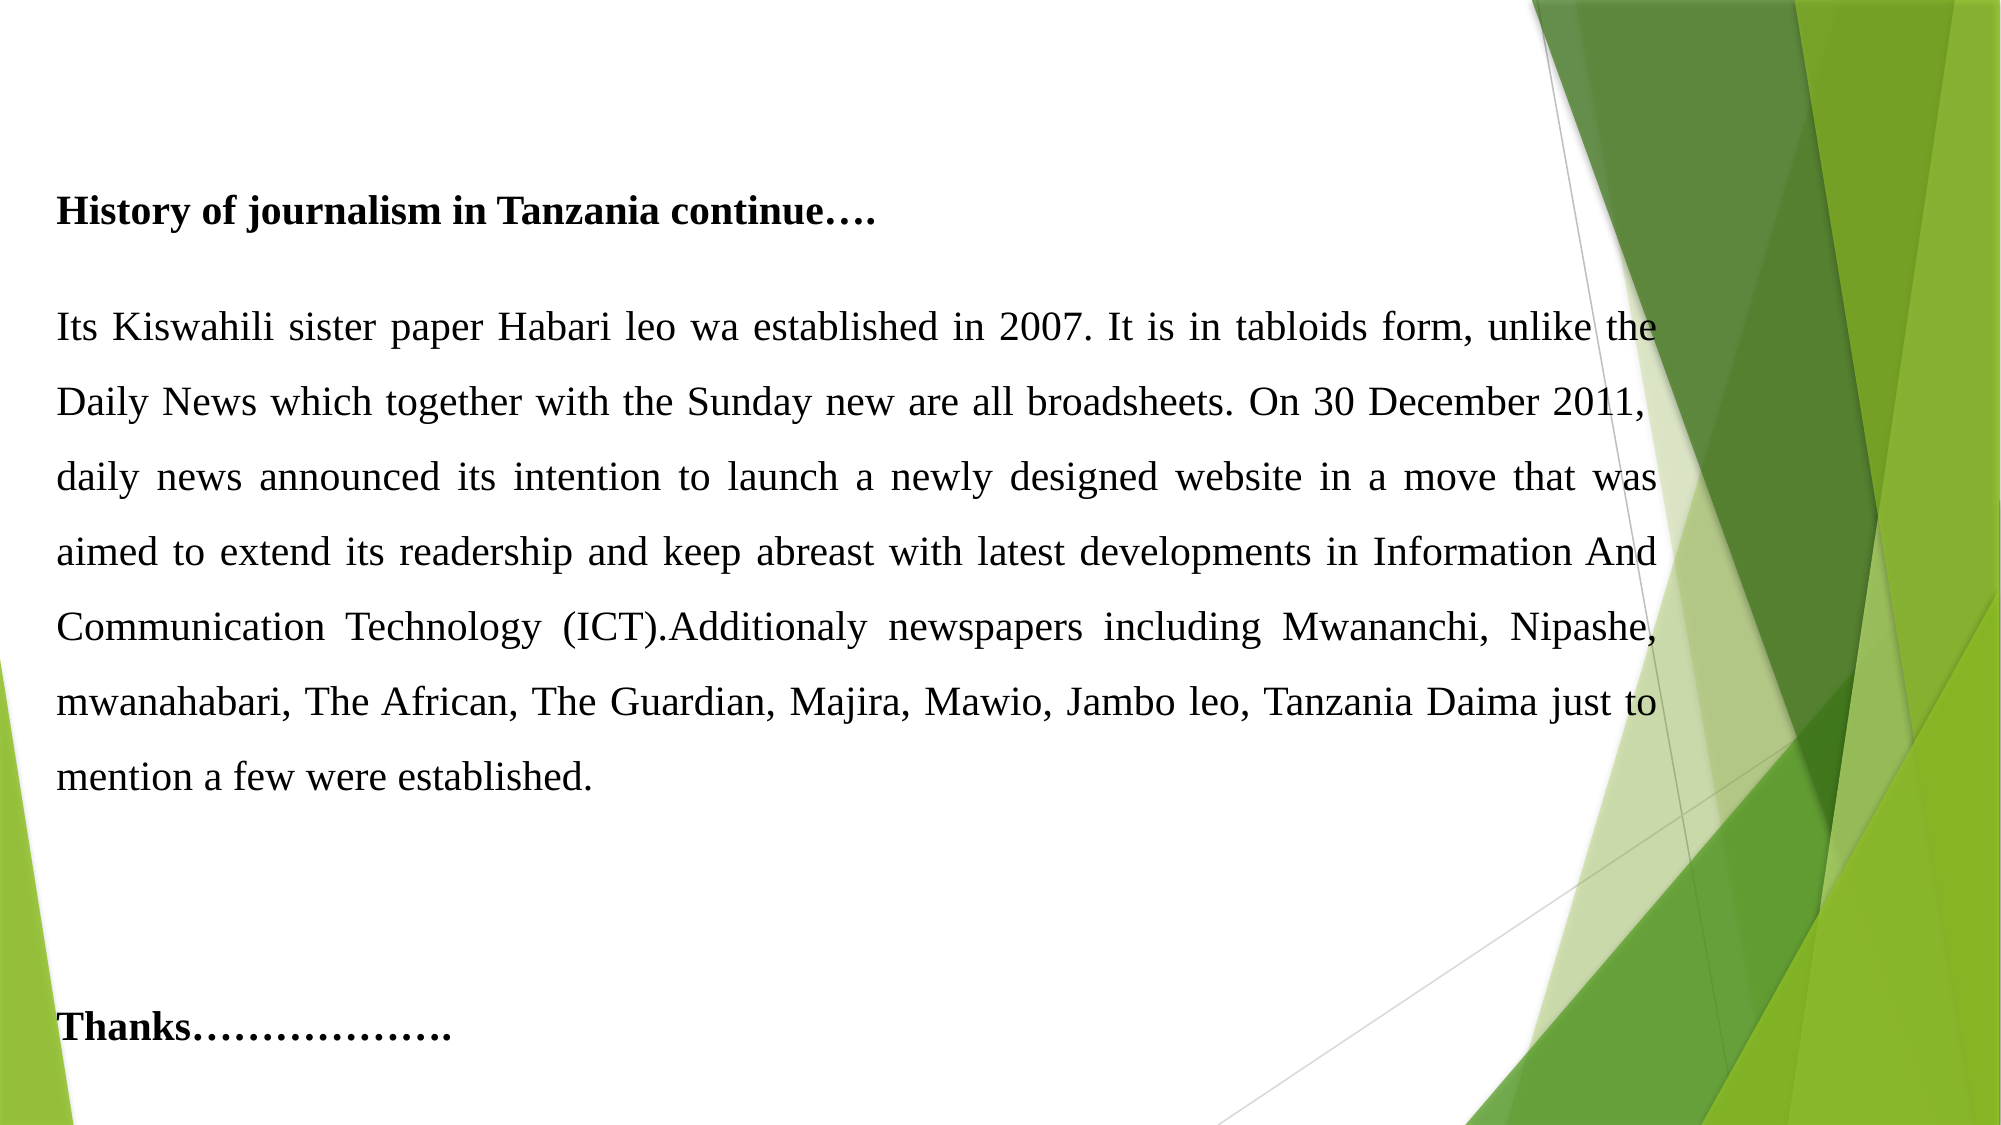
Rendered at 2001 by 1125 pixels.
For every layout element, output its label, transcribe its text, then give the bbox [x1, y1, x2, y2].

text_box History of journalism in Tanzania continue…. Its Kiswahili sister paper Habari leo wa established in 2007. It is in tabloids form, unlike the Daily News which together with the Sunday new are all broadsheets. On 30 December 2011, daily news announced its intention to launch a newly designed website in a move that was aimed to extend its readership and keep abreast with latest developments in Information And Communication Technology (ICT).Additionaly newspapers including Mwananchi, Nipashe, mwanahabari, The African, The Guardian, Majira, Mawio, Jambo leo, Tanzania Daima just to mention a few were established. Thanks………………. [41, 150, 1674, 1057]
